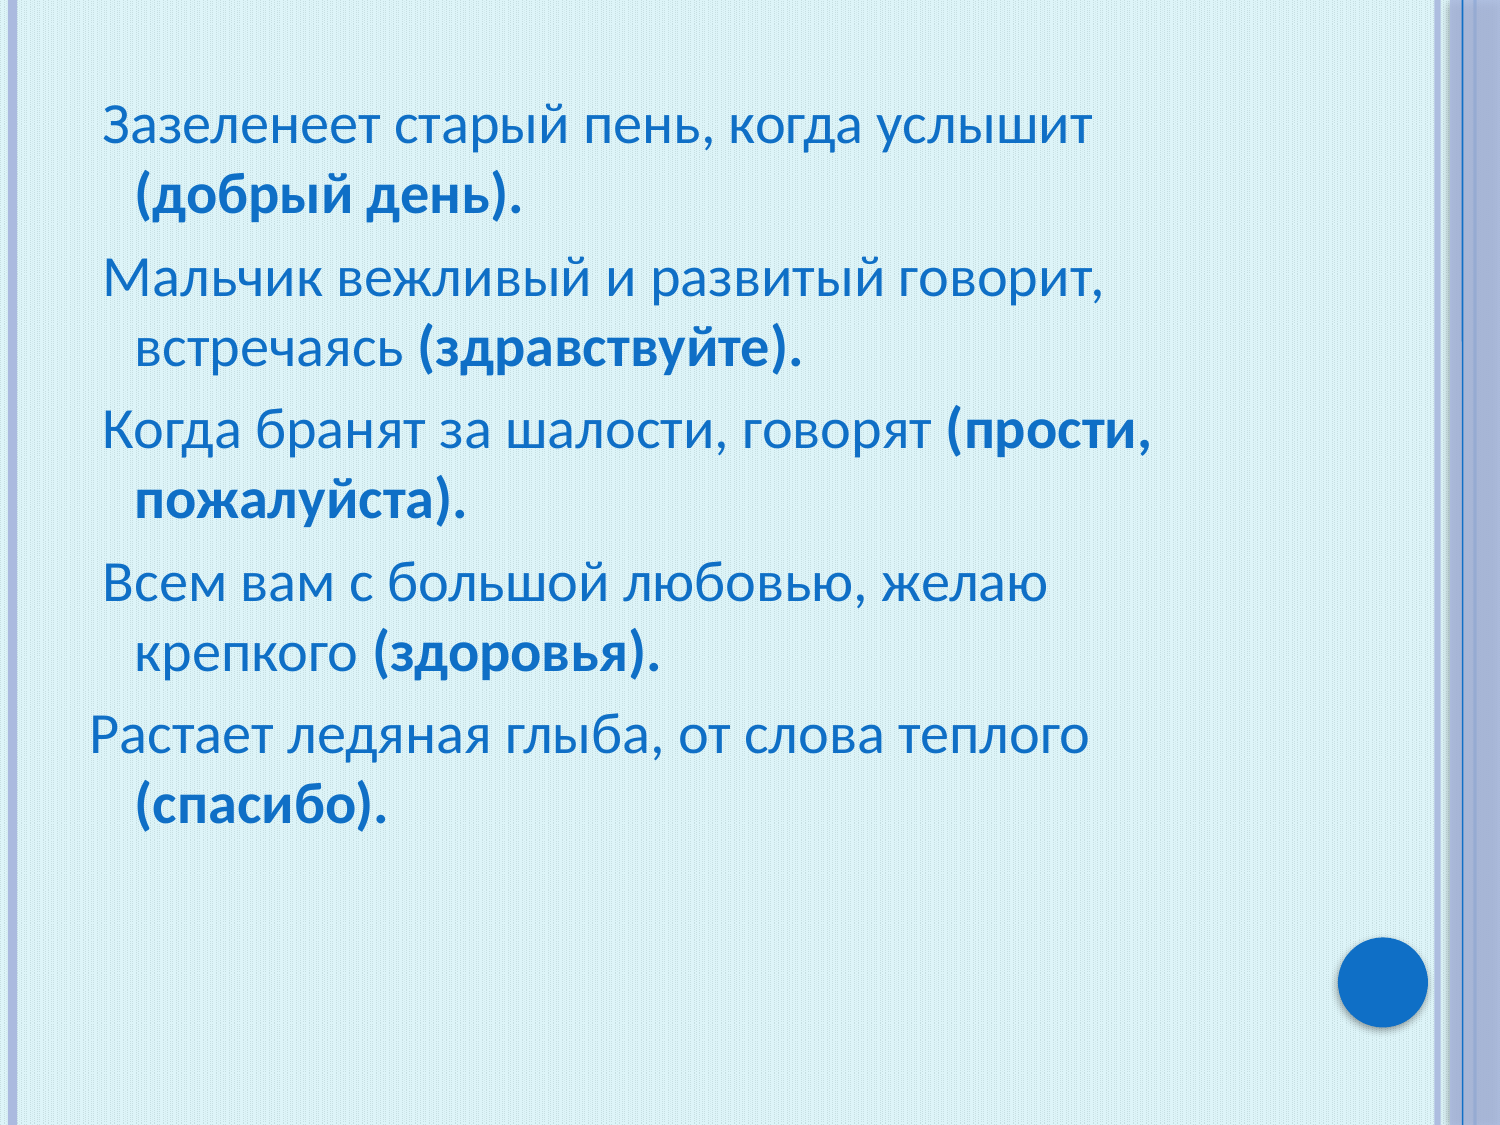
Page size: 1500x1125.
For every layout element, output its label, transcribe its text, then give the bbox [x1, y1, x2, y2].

list Зазеленеет старый пень, когда услышит (добрый день). Мальчик вежливый и развитый говорит, встречаясь (здравствуйте). Когда бранят за шалости, говорят (прости, пожалуйста). Всем вам с большой любовью, желаю крепкого (здоровья). Растает ледяная глыба, от слова теплого (спасибо). [75, 78, 1300, 1062]
